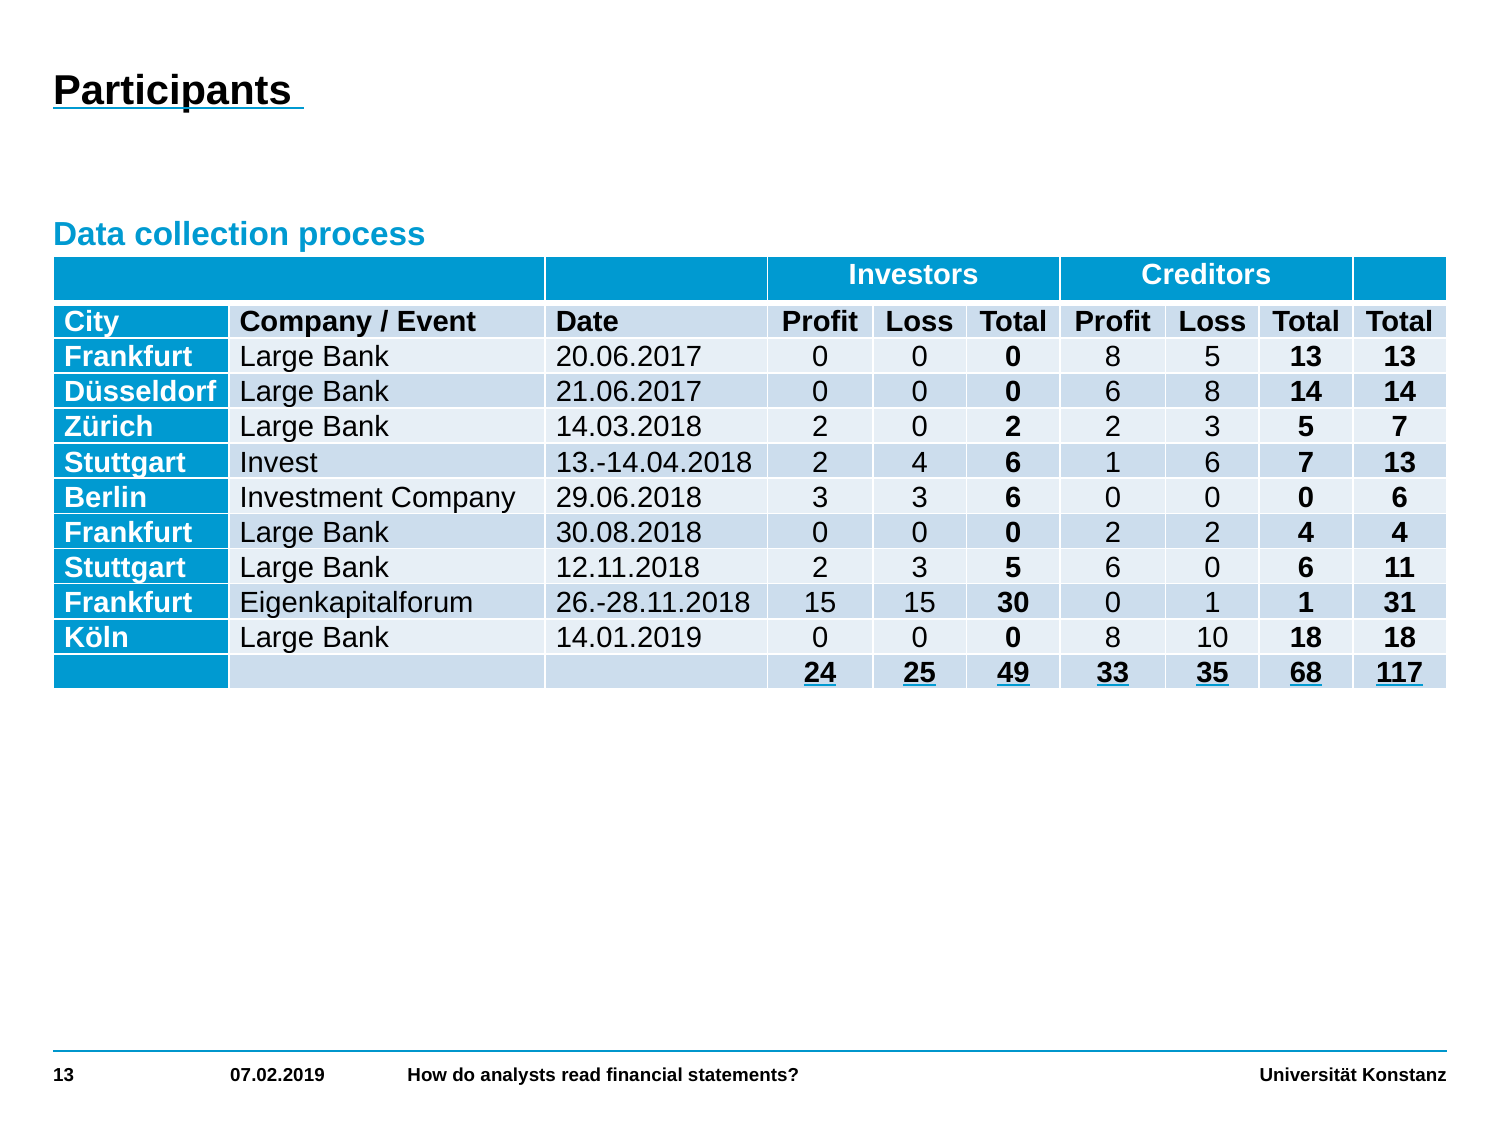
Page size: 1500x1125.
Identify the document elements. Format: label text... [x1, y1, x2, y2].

table_cell 0 [1061, 479, 1165, 513]
table_cell 12.11.2018 [546, 549, 767, 583]
table_cell Frankfurt [54, 514, 228, 548]
table_cell 15 [874, 584, 966, 618]
table_cell Total [967, 306, 1059, 337]
table_cell 30.08.2018 [546, 514, 767, 548]
table_cell Large Bank [230, 514, 544, 548]
table_cell Total [1260, 306, 1352, 337]
table_cell Loss [874, 306, 966, 337]
table_cell 0 [874, 620, 966, 653]
table_header [54, 257, 544, 300]
table_cell 6 [967, 479, 1059, 513]
table_cell 2 [1061, 409, 1165, 442]
table_cell 5 [967, 549, 1059, 583]
table_cell 2 [1061, 514, 1165, 548]
table_cell 0 [768, 620, 872, 653]
table_cell Frankfurt [54, 339, 228, 372]
table_cell 0 [874, 409, 966, 442]
table_cell 25 [874, 655, 966, 688]
table_cell Date [546, 306, 767, 337]
table_header [546, 257, 767, 300]
table_cell 2 [1166, 514, 1258, 548]
table_cell 5 [1260, 409, 1352, 442]
table_cell 13 [1354, 339, 1446, 372]
table_cell Stuttgart [54, 444, 228, 477]
table_cell 24 [768, 655, 872, 688]
table_cell 15 [768, 584, 872, 618]
table_cell 0 [1260, 479, 1352, 513]
table_cell Stuttgart [54, 549, 228, 583]
table_cell 14 [1354, 374, 1446, 407]
table_cell Large Bank [230, 374, 544, 407]
table_cell 3 [768, 479, 872, 513]
table_cell 0 [1166, 479, 1258, 513]
table_cell [54, 655, 228, 688]
table_cell 68 [1260, 655, 1352, 688]
table_cell 4 [1260, 514, 1352, 548]
table_cell 0 [874, 374, 966, 407]
table_cell 13 [1354, 444, 1446, 477]
table_cell Köln [54, 620, 228, 653]
table_cell 0 [967, 339, 1059, 372]
table_cell 11 [1354, 549, 1446, 583]
table_cell 6 [1166, 444, 1258, 477]
table_cell 2 [768, 549, 872, 583]
table_cell 14.01.2019 [546, 620, 767, 653]
table_cell 18 [1260, 620, 1352, 653]
table_cell 30 [967, 584, 1059, 618]
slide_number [230, 1058, 384, 1094]
table_cell Zürich [54, 409, 228, 442]
table_header Creditors [1061, 257, 1352, 300]
table_cell 0 [967, 514, 1059, 548]
table_cell City [54, 306, 228, 337]
table_cell Berlin [54, 479, 228, 513]
table_cell Loss [1166, 306, 1258, 337]
table_cell 14 [1260, 374, 1352, 407]
table_cell Profit [768, 306, 872, 337]
table_cell 0 [768, 374, 872, 407]
table_cell 49 [967, 655, 1059, 688]
table_cell 0 [874, 514, 966, 548]
table_cell 2 [768, 409, 872, 442]
table_cell 2 [967, 409, 1059, 442]
table_cell 0 [874, 339, 966, 372]
slide_number 13 [53, 1058, 207, 1094]
table_cell 13 [1260, 339, 1352, 372]
table_cell 6 [1061, 374, 1165, 407]
table_cell Large Bank [230, 620, 544, 653]
table_cell 31 [1354, 584, 1446, 618]
table_cell 13.-14.04.2018 [546, 444, 767, 477]
table_cell 10 [1166, 620, 1258, 653]
table_cell 35 [1166, 655, 1258, 688]
table_cell 18 [1354, 620, 1446, 653]
table_cell 0 [1061, 584, 1165, 618]
footer How do analysts read financial statements? [407, 1058, 1105, 1094]
table_cell [230, 655, 544, 688]
table_cell 6 [1061, 549, 1165, 583]
table_cell Large Bank [230, 409, 544, 442]
table_cell 3 [1166, 409, 1258, 442]
table_cell 1 [1260, 584, 1352, 618]
table_cell 8 [1166, 374, 1258, 407]
table_cell 117 [1354, 655, 1446, 688]
table_cell 7 [1260, 444, 1352, 477]
table_cell 5 [1166, 339, 1258, 372]
table_cell 8 [1061, 620, 1165, 653]
table_cell Large Bank [230, 339, 544, 372]
table_cell Large Bank [230, 549, 544, 583]
table_cell 2 [768, 444, 872, 477]
table_cell 0 [1166, 549, 1258, 583]
table_cell 8 [1061, 339, 1165, 372]
table_cell 1 [1166, 584, 1258, 618]
table_cell Investment Company [230, 479, 544, 513]
title Participants [53, 66, 1093, 197]
table_cell Frankfurt [54, 584, 228, 618]
table_cell 21.06.2017 [546, 374, 767, 407]
table_cell 0 [967, 620, 1059, 653]
table_cell 0 [768, 339, 872, 372]
table_cell [546, 655, 767, 688]
table_cell 3 [874, 479, 966, 513]
list Data collection process [53, 208, 739, 256]
table_cell 26.-28.11.2018 [546, 584, 767, 618]
table_cell 0 [768, 514, 872, 548]
table_cell Total [1354, 306, 1446, 337]
table_cell 0 [967, 374, 1059, 407]
table_cell Profit [1061, 306, 1165, 337]
table_cell 33 [1061, 655, 1165, 688]
table_cell Düsseldorf [54, 374, 228, 407]
table_cell 7 [1354, 409, 1446, 442]
table_cell Eigenkapitalforum [230, 584, 544, 618]
table_cell 4 [1354, 514, 1446, 548]
table_header Investors [768, 257, 1059, 300]
table_cell 29.06.2018 [546, 479, 767, 513]
table_header [1354, 257, 1446, 300]
table_cell 6 [967, 444, 1059, 477]
table_cell 20.06.2017 [546, 339, 767, 372]
table_cell 14.03.2018 [546, 409, 767, 442]
table_cell Invest [230, 444, 544, 477]
table_cell 1 [1061, 444, 1165, 477]
table_cell 6 [1354, 479, 1446, 513]
table_cell Company / Event [230, 306, 544, 337]
table_cell 4 [874, 444, 966, 477]
table_cell 6 [1260, 549, 1352, 583]
table_cell 3 [874, 549, 966, 583]
